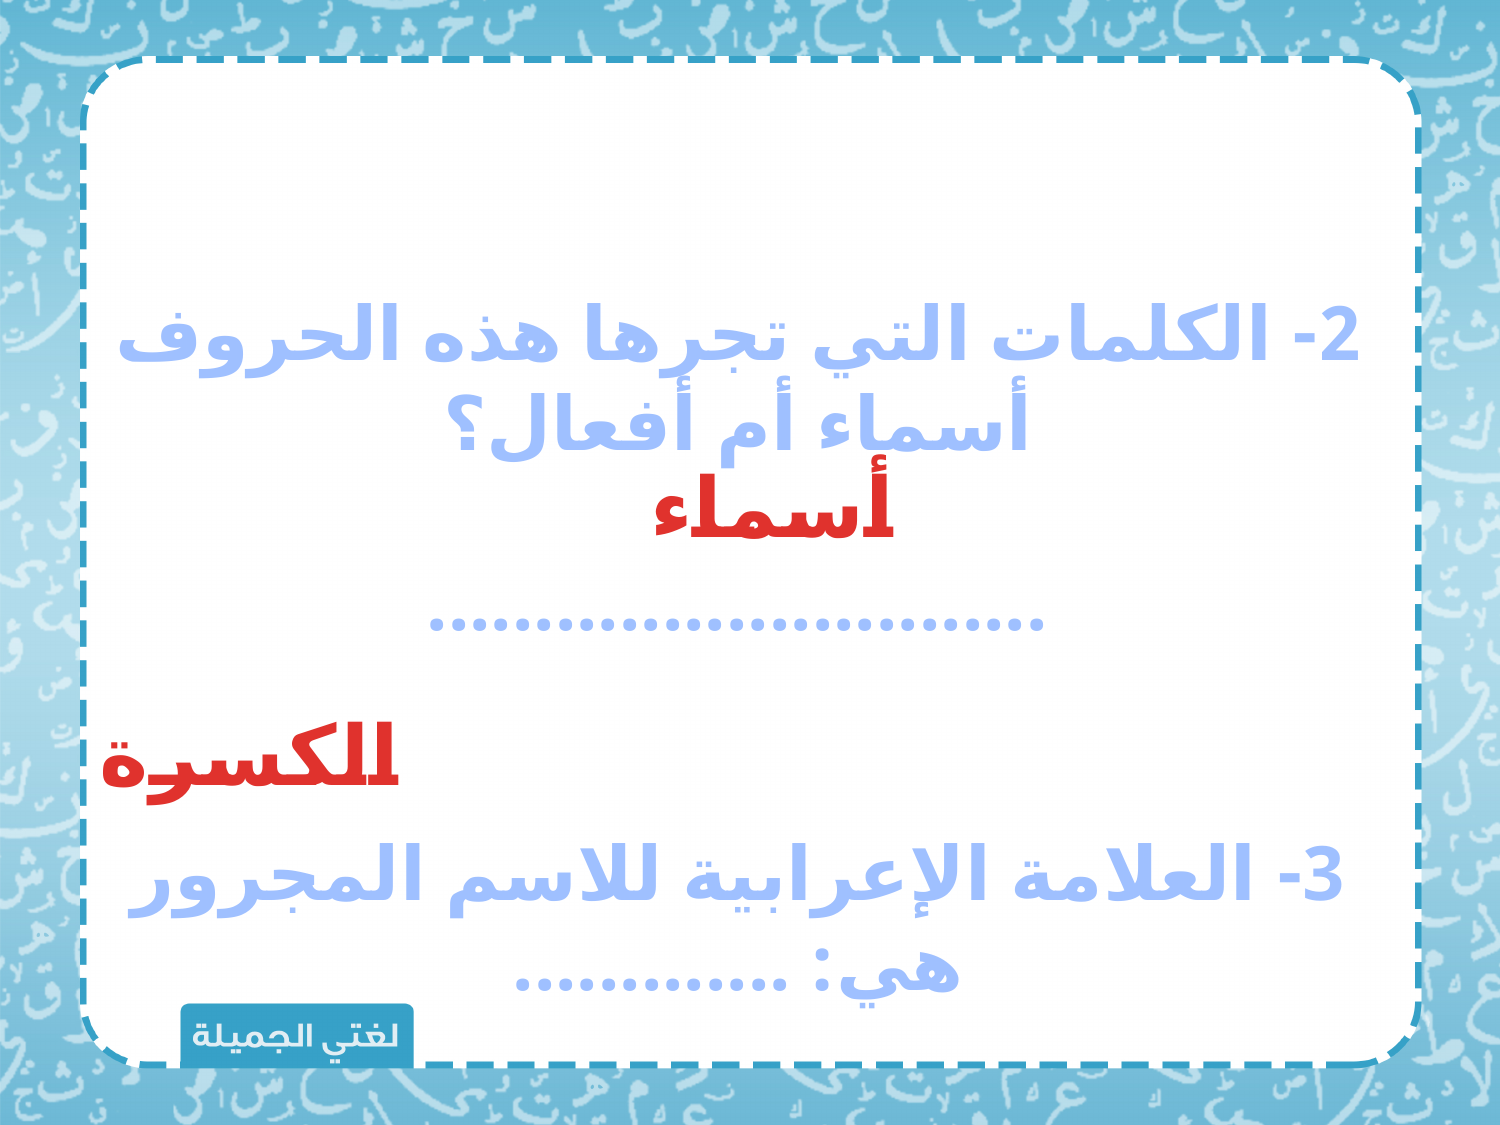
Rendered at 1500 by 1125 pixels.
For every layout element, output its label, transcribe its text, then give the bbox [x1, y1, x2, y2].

picture [0, 0, 1500, 1125]
text_box أسماء [530, 446, 1015, 562]
text_box الكسرة [7, 694, 492, 810]
text_box 2- الكلمات التي تجرها هذه الحروف أسماء أم أفعال؟ ............................. 3- العلامة الإعرابية للاسم المجرور هي: ............. [64, 278, 1412, 1014]
